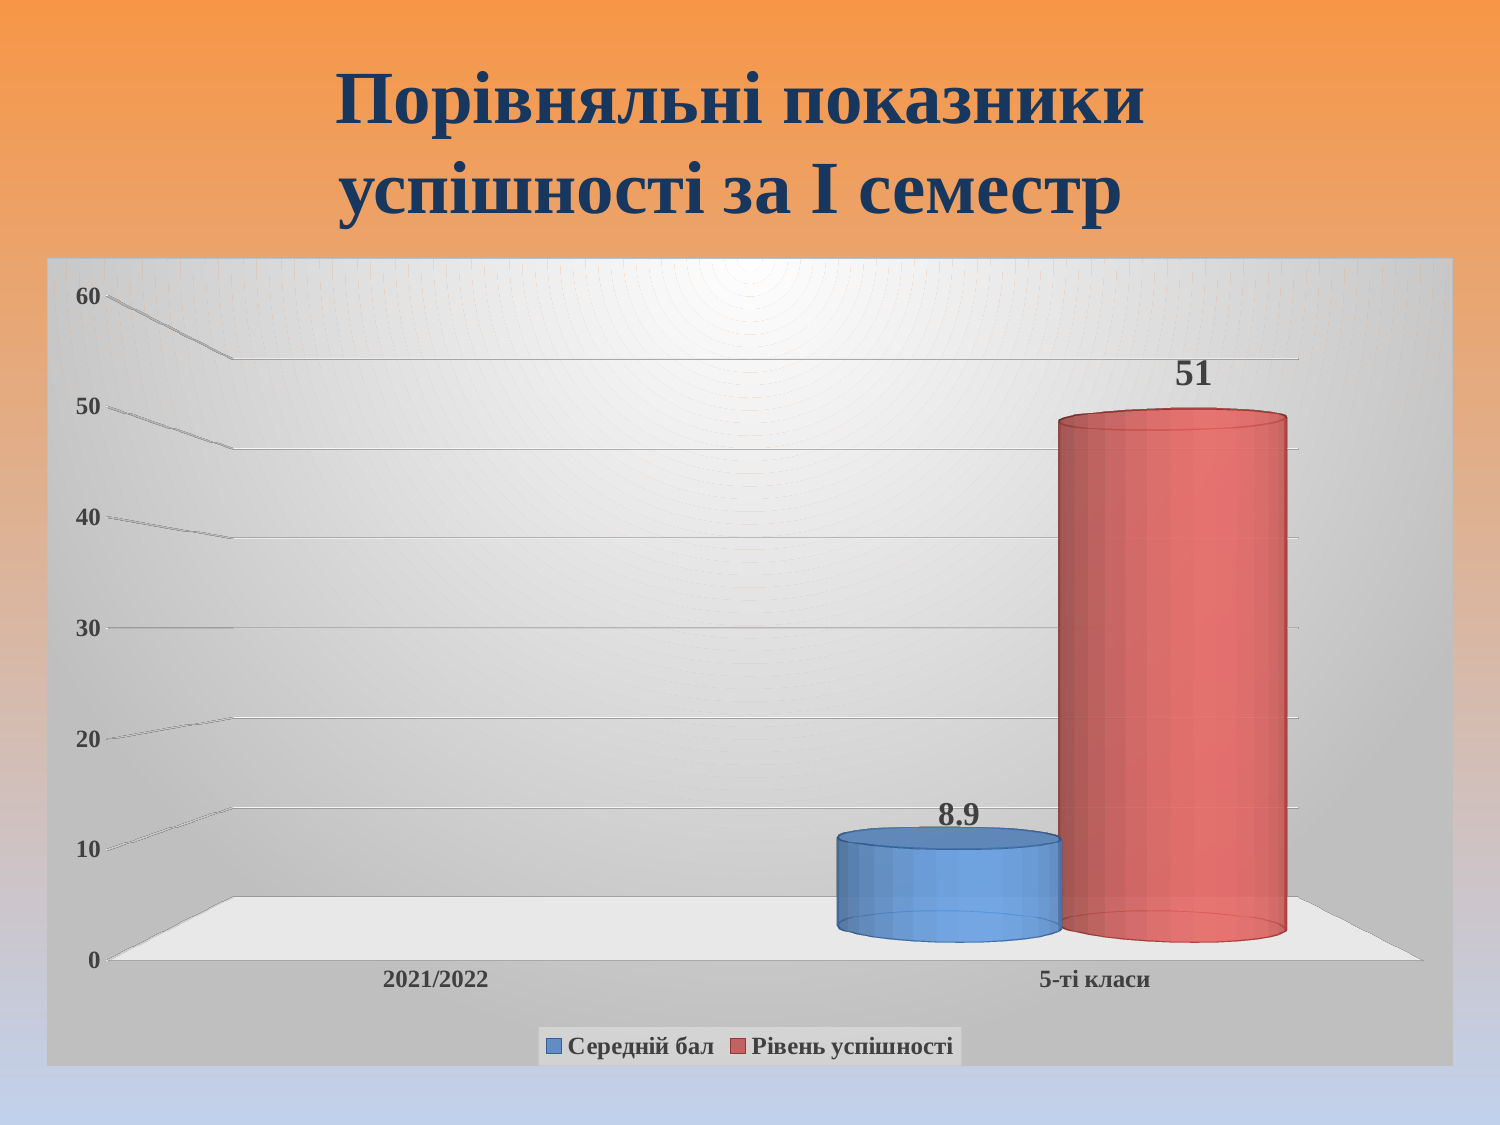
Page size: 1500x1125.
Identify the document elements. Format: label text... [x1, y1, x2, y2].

title Порівняльні показники успішності за І семестр [75, 45, 1425, 233]
chart [46, 257, 1454, 1067]
